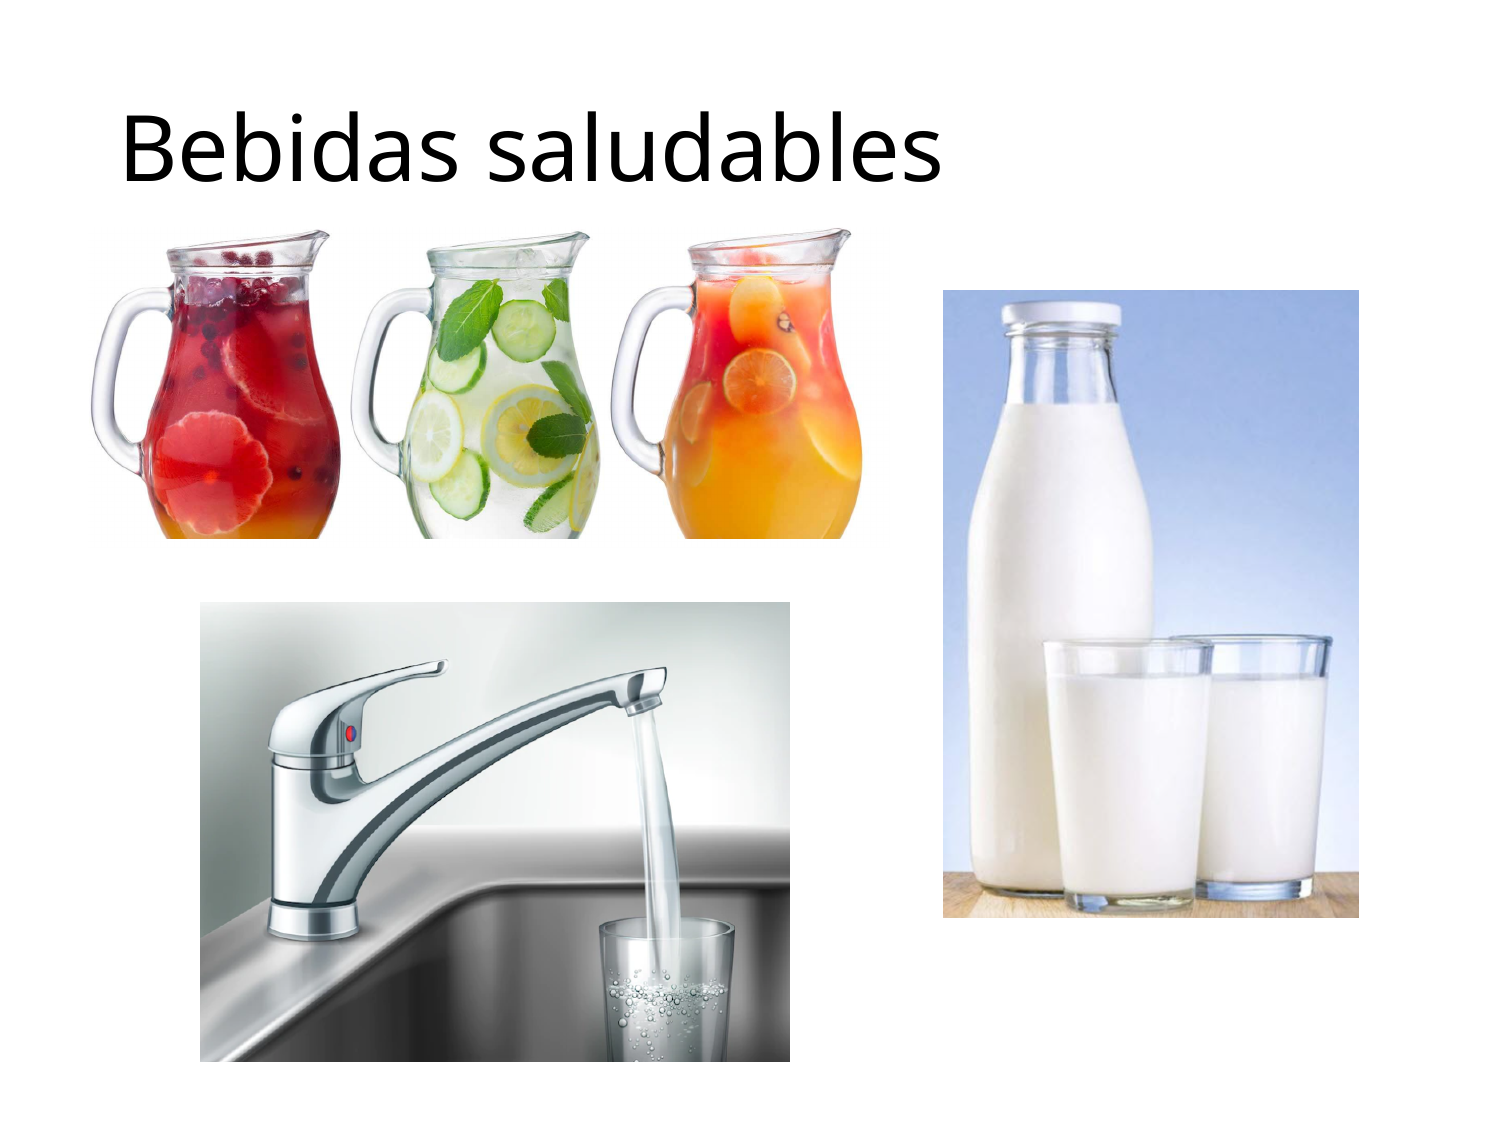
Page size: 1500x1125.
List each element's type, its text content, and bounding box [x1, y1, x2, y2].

picture [200, 602, 790, 1062]
title Bebidas saludables [103, 42, 1397, 261]
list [939, 287, 1364, 918]
picture [88, 227, 890, 548]
